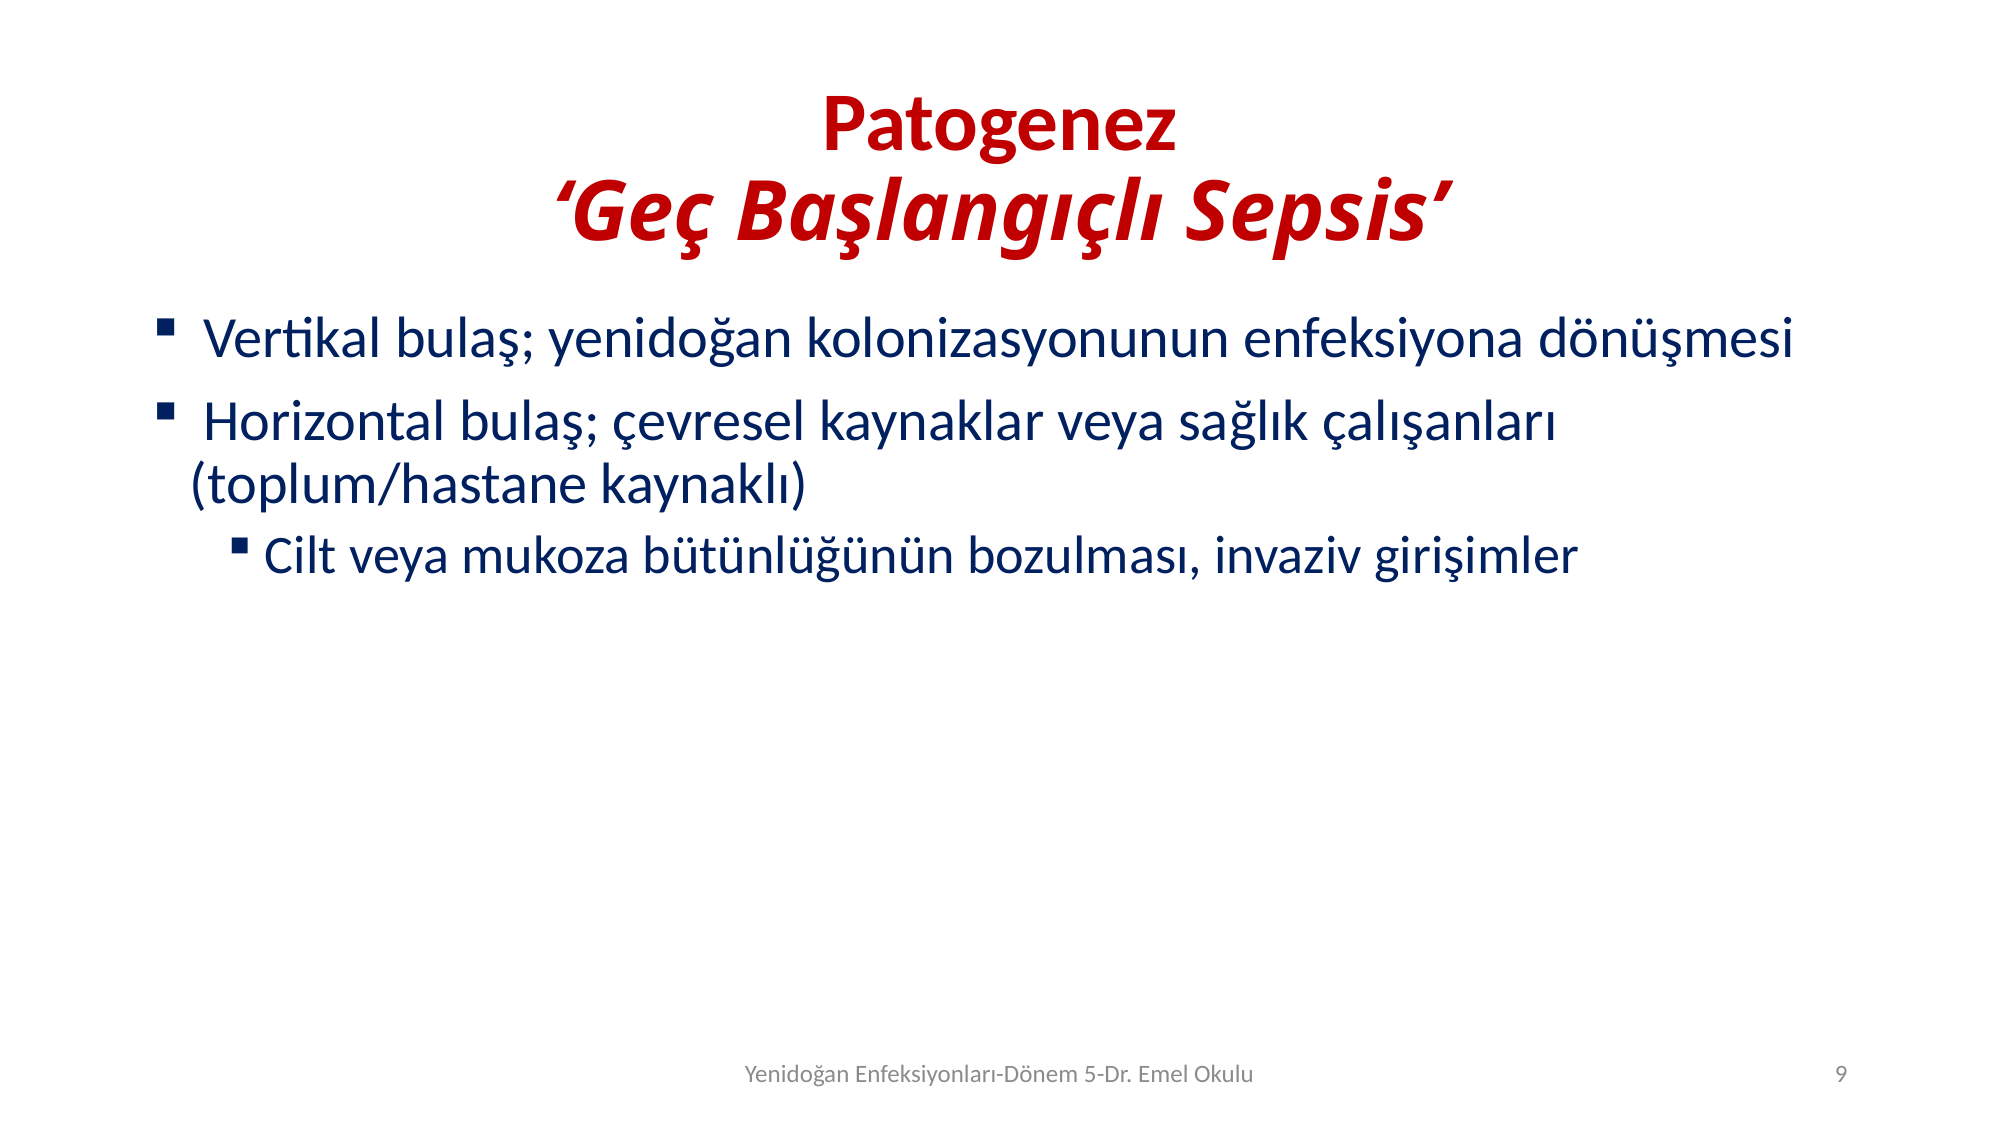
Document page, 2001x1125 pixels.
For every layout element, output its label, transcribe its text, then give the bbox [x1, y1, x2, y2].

list Vertikal bulaş; yenidoğan kolonizasyonunun enfeksiyona dönüşmesi Horizontal bulaş; çevresel kaynaklar veya sağlık çalışanları (toplum/hastane kaynaklı) Cilt veya mukoza bütünlüğünün bozulması, invaziv girişimler [137, 299, 1863, 1014]
title Patogenez ‘Geç Başlangıçlı Sepsis’ [137, 59, 1863, 278]
slide_number 8 [1412, 1042, 1863, 1103]
footer Yenidoğan Enfeksiyonları-Dönem 5-Dr. Emel Okulu [662, 1042, 1338, 1103]
